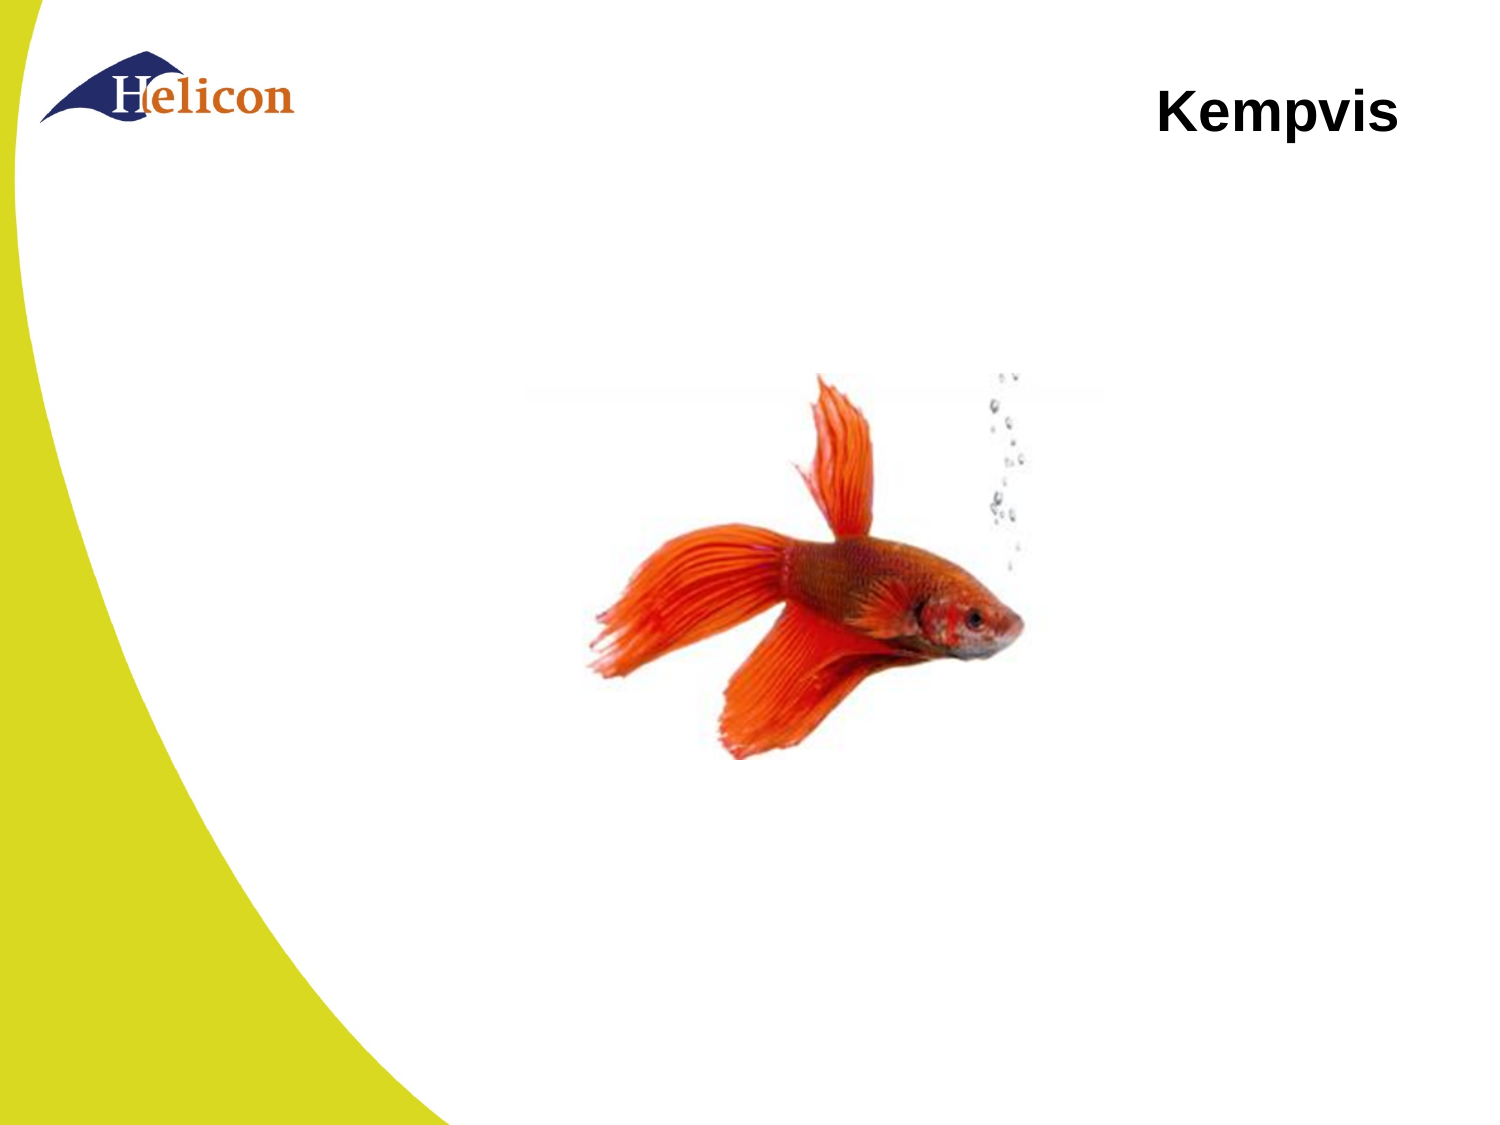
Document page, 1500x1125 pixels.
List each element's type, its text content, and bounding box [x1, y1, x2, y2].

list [525, 373, 1105, 761]
picture [0, 0, 1500, 1125]
title Kempvis [324, 54, 1415, 161]
